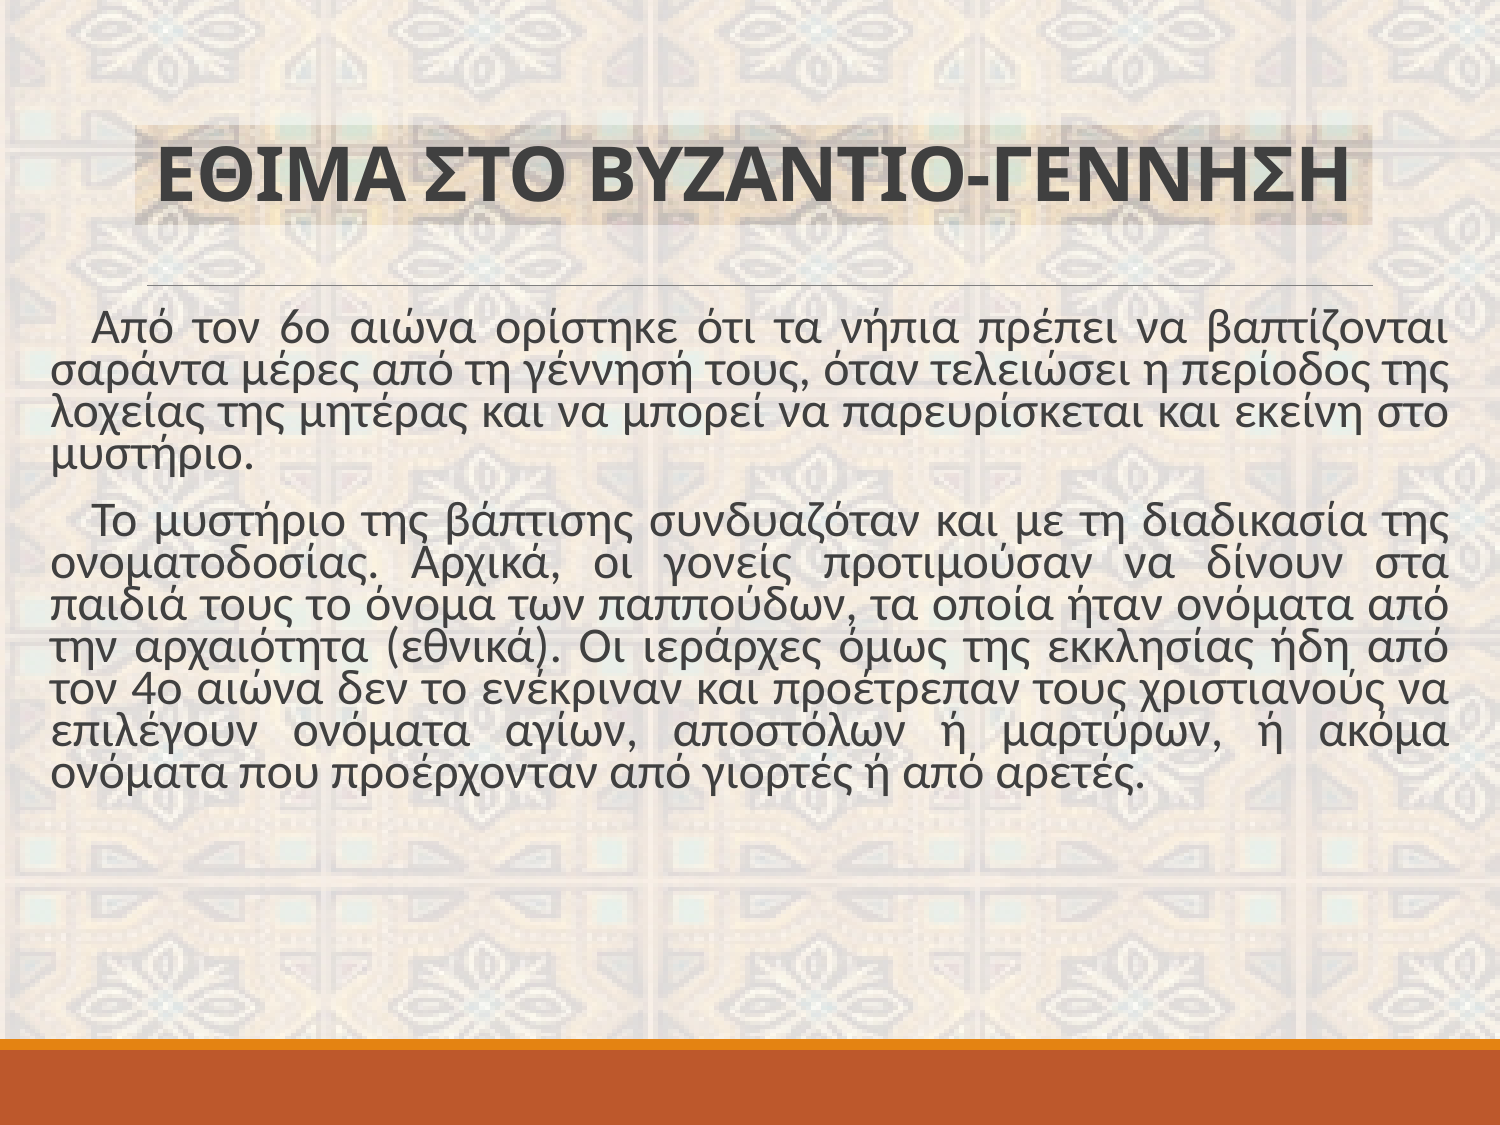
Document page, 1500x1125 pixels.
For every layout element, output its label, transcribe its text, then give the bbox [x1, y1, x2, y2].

list Από τον 6ο αιώνα ορίστηκε ότι τα νήπια πρέπει να βαπτίζονται σαράντα μέρες από τη γέννησή τους, όταν τελειώσει η περίοδος της λοχείας της μητέρας και να μπορεί να παρευρίσκεται και εκείνη στο μυστήριο. Το μυστήριο της βάπτισης συνδυαζόταν και με τη διαδικασία της ονοματοδοσίας. Αρχικά, οι γονείς προτιμούσαν να δίνουν στα παιδιά τους το όνομα των παππούδων, τα οποία ήταν ονόματα από την αρχαιότητα (εθνικά). Οι ιεράρχες όμως της εκκλησίας ήδη από τον 4ο αιώνα δεν το ενέκριναν και προέτρεπαν τους χριστιανούς να επιλέγουν ονόματα αγίων, αποστόλων ή μαρτύρων, ή ακόμα ονόματα που προέρχονταν από γιορτές ή από αρετές. [50, 302, 1450, 1000]
title ΕΘΙΜΑ ΣΤΟ ΒΥΖΑΝΤΙΟ-ΓΕΝΝΗΣΗ [135, 125, 1373, 225]
